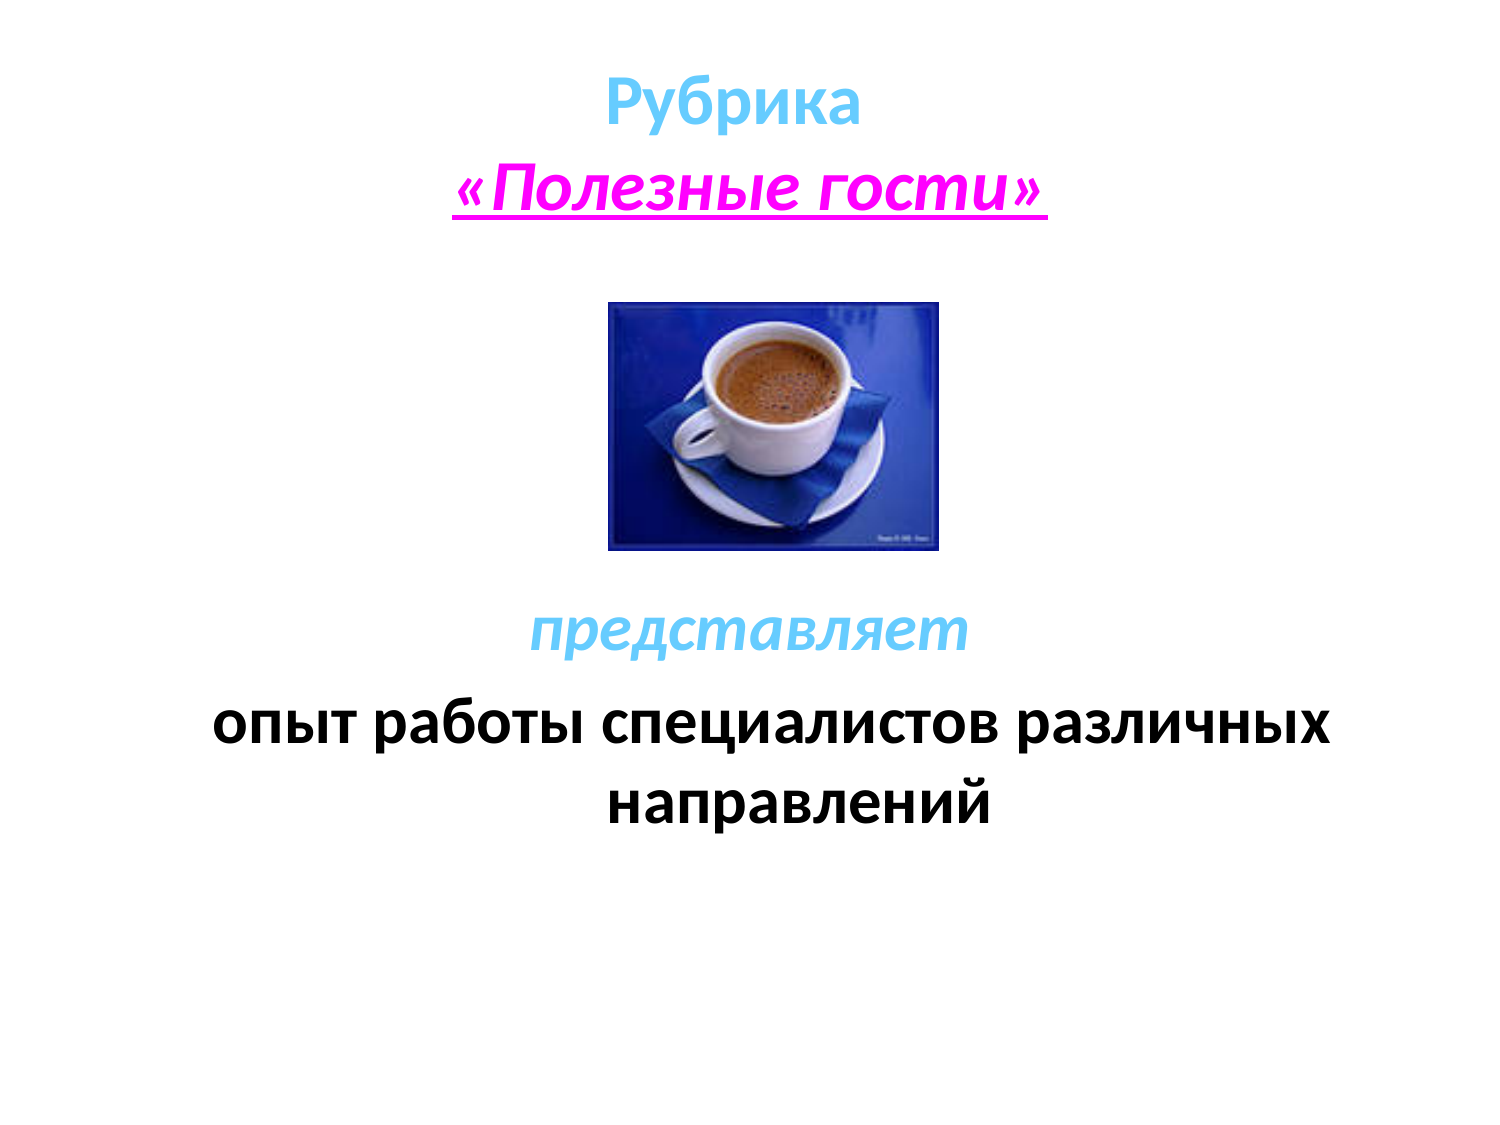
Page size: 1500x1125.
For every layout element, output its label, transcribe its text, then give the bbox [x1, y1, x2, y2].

list представляет опыт работы специалистов различных направлений [75, 576, 1425, 1005]
title Рубрика «Полезные гости» [75, 45, 1425, 233]
picture [608, 302, 940, 551]
